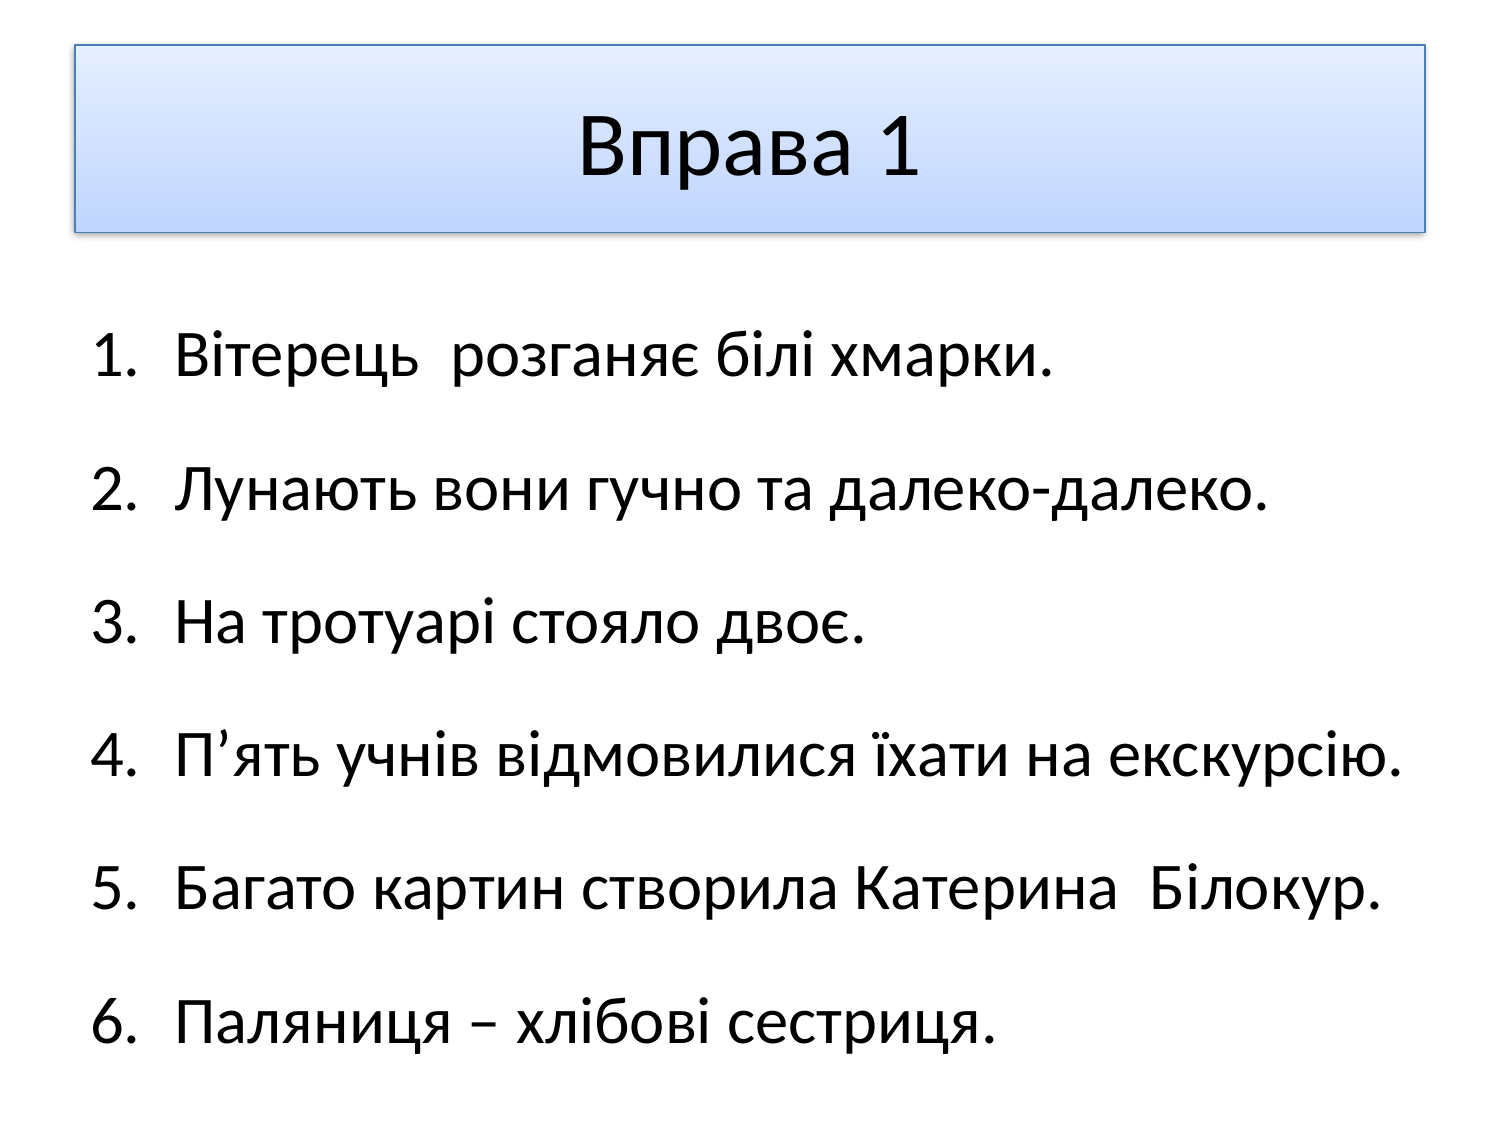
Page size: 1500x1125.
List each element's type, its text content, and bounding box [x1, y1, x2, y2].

title Вправа 1 [74, 44, 1426, 233]
list Вітерець розганяє білі хмарки. Лунають вони гучно та далеко-далеко. На тротуарі стояло двоє. П’ять учнів відмовилися їхати на екскурсію. Багато картин створила Катерина Білокур. Паляниця – хлібові сестриця. [75, 262, 1425, 1079]
